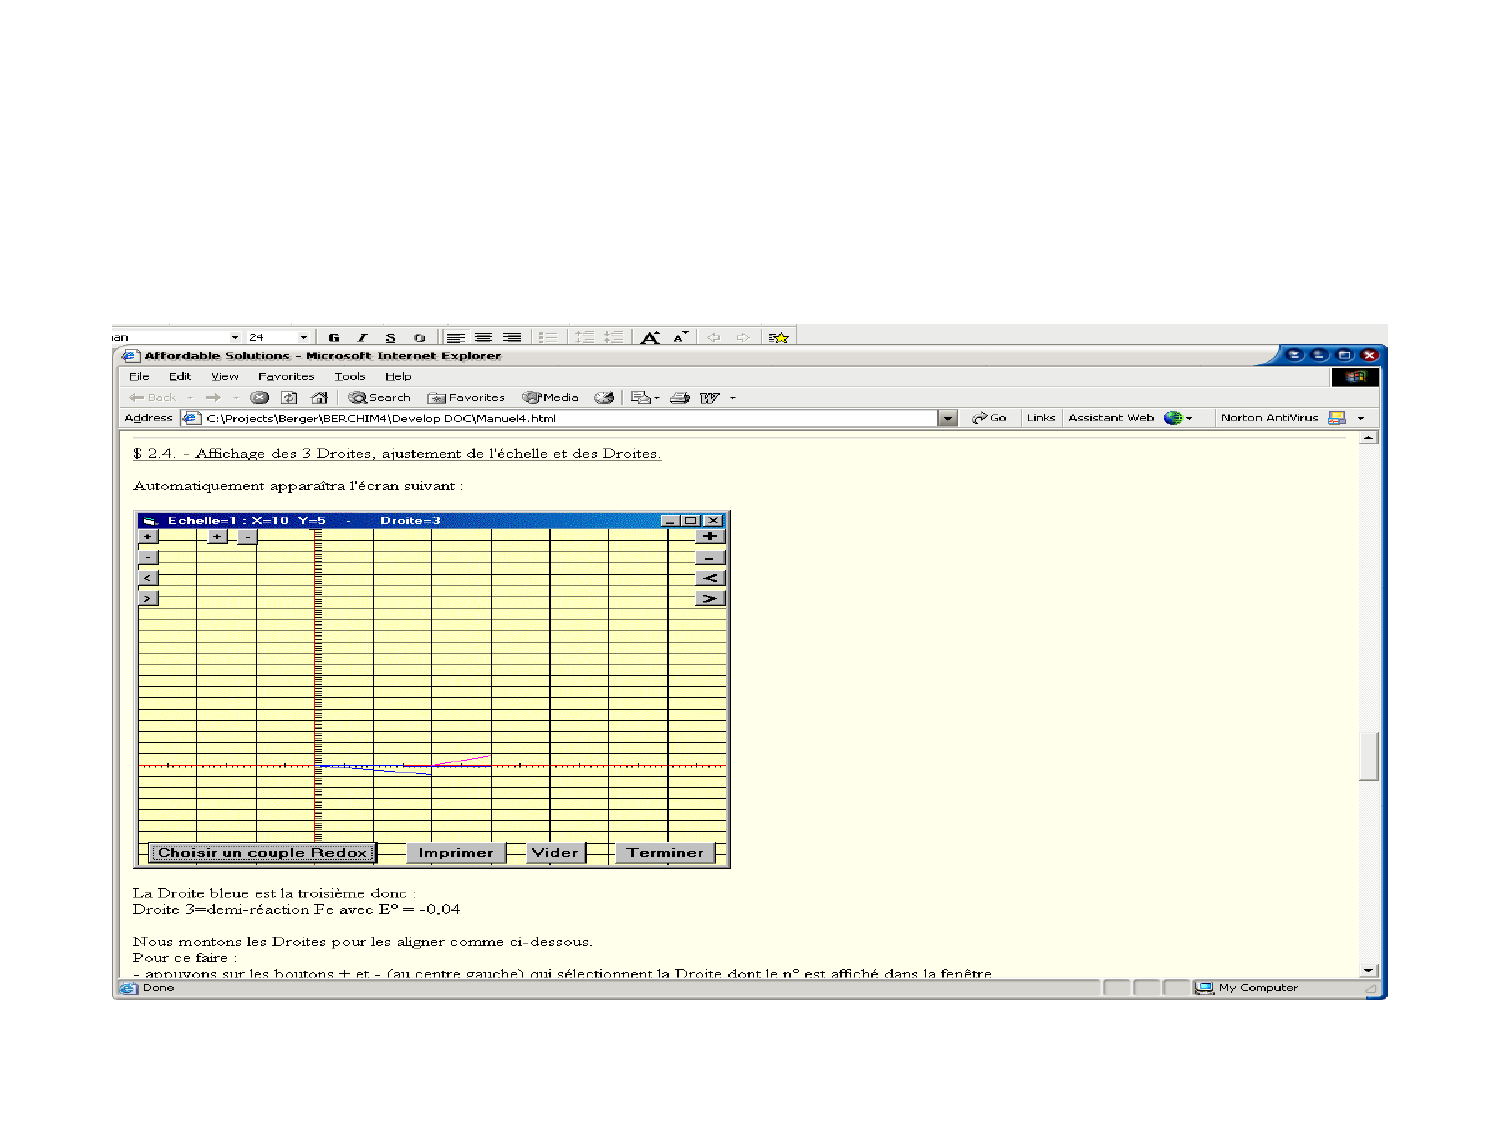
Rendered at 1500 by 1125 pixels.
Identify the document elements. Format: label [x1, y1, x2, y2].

list [112, 99, 1388, 1000]
